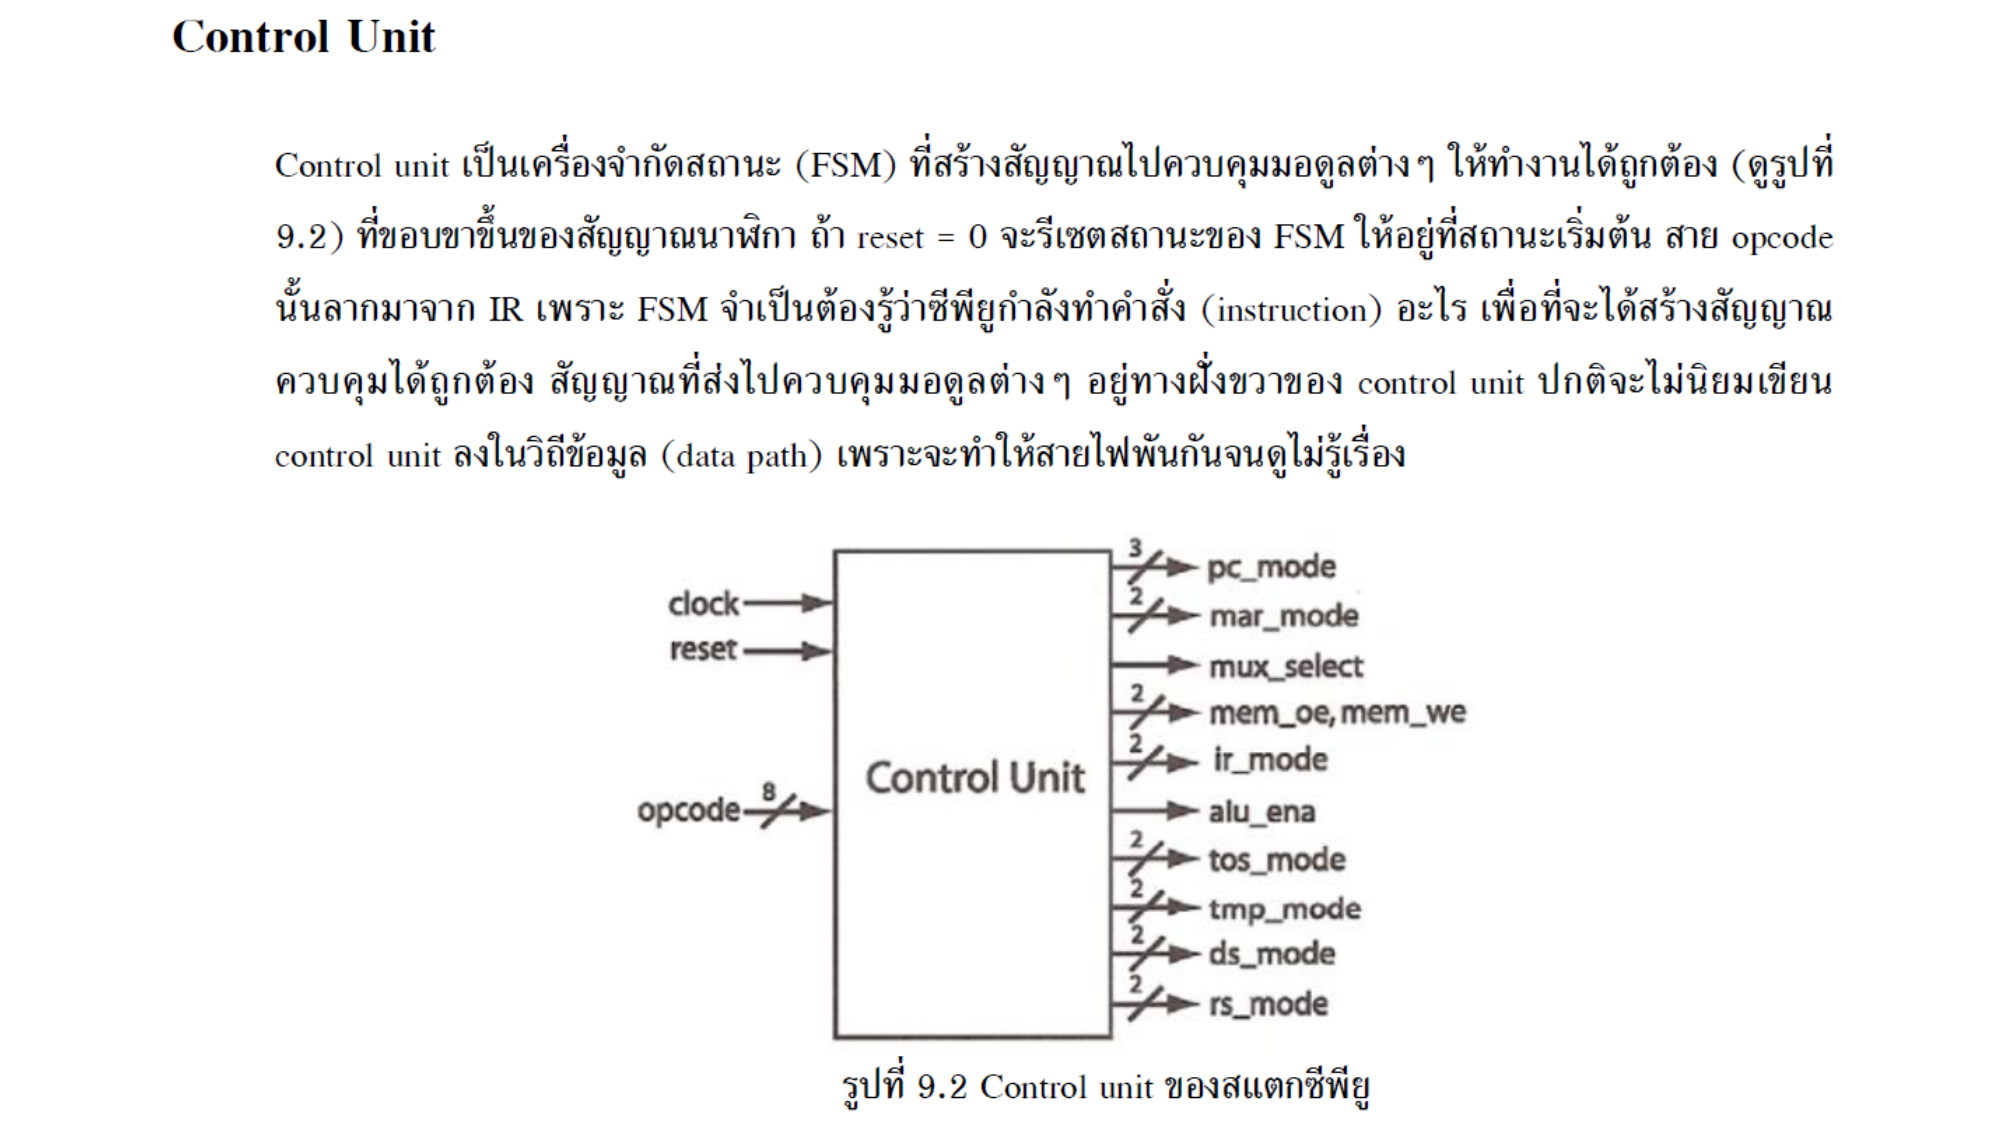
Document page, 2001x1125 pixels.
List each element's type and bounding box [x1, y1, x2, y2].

picture [152, 0, 1848, 1125]
